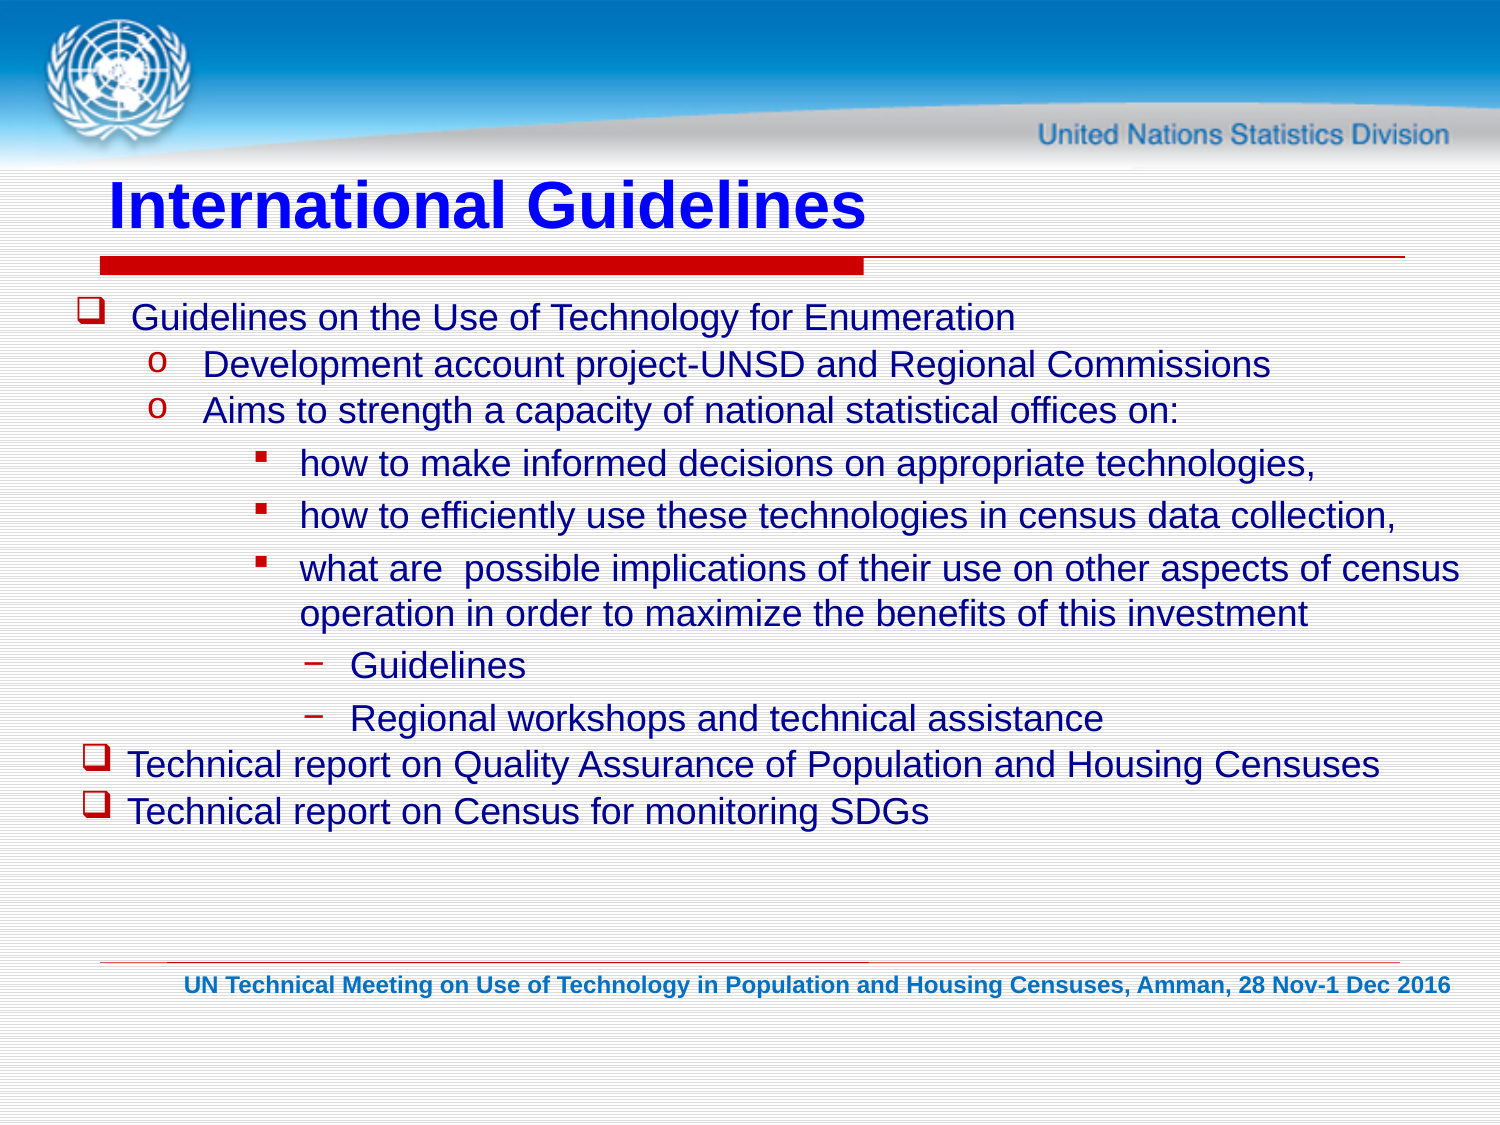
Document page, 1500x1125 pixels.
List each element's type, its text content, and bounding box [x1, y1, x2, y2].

text_box International Guidelines [94, 137, 1407, 249]
text_box Guidelines on the Use of Technology for Enumeration Development account project-UNSD and Regional Commissions Aims to strength a capacity of national statistical offices on: how to make informed decisions on appropriate technologies, how to efficiently use these technologies in census data collection, what are possible implications of their use on other aspects of census operation in order to maximize the benefits of this investment Guidelines Regional workshops and technical assistance Technical report on Quality Assurance of Population and Housing Censuses Technical report on Census for monitoring SDGs [59, 285, 1500, 966]
picture [0, 0, 1500, 169]
